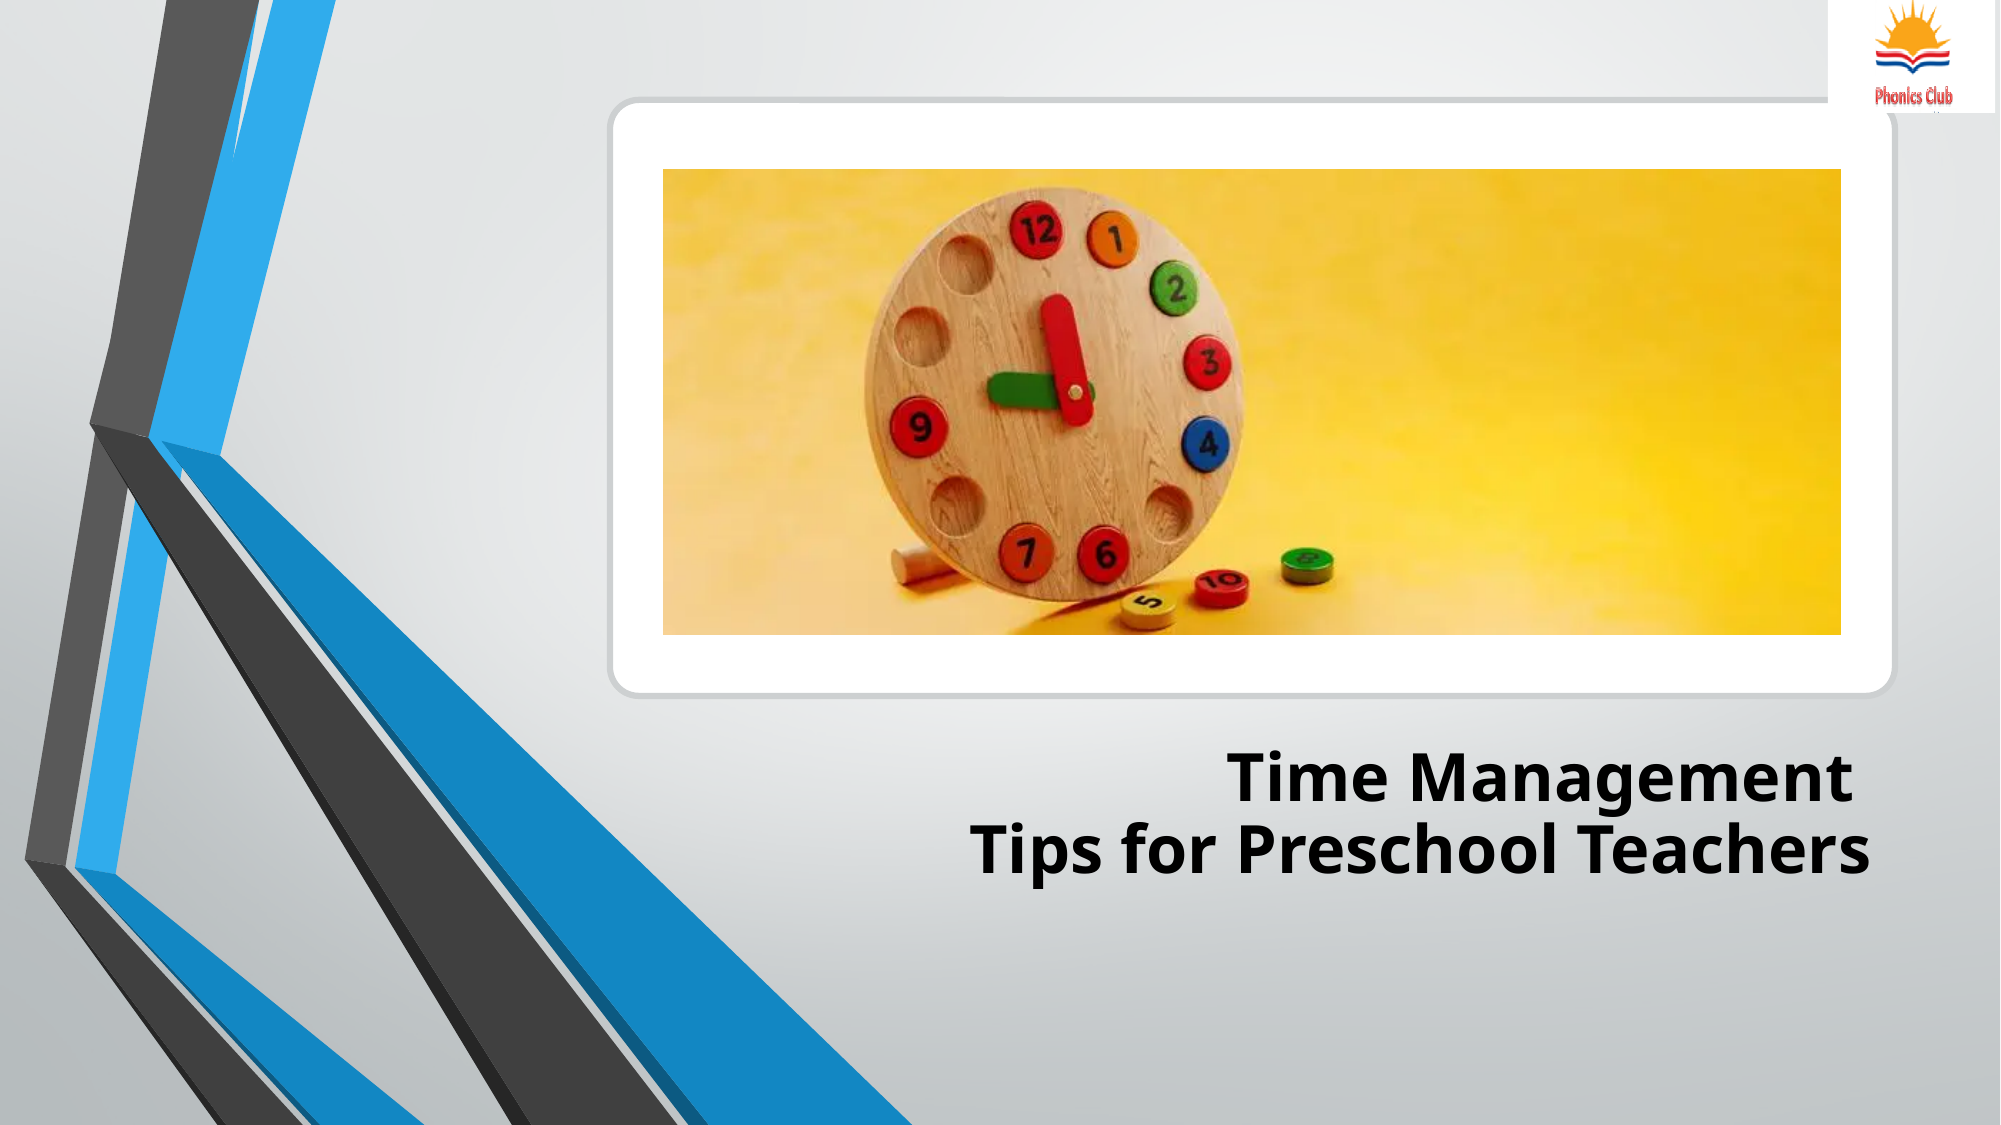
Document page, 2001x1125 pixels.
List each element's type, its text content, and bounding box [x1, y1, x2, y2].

picture [663, 168, 1841, 635]
title Time Management Tips for Preschool Teachers [913, 748, 1887, 896]
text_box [89, 0, 913, 1125]
text_box [913, 98, 1897, 698]
picture [1827, 0, 1996, 113]
